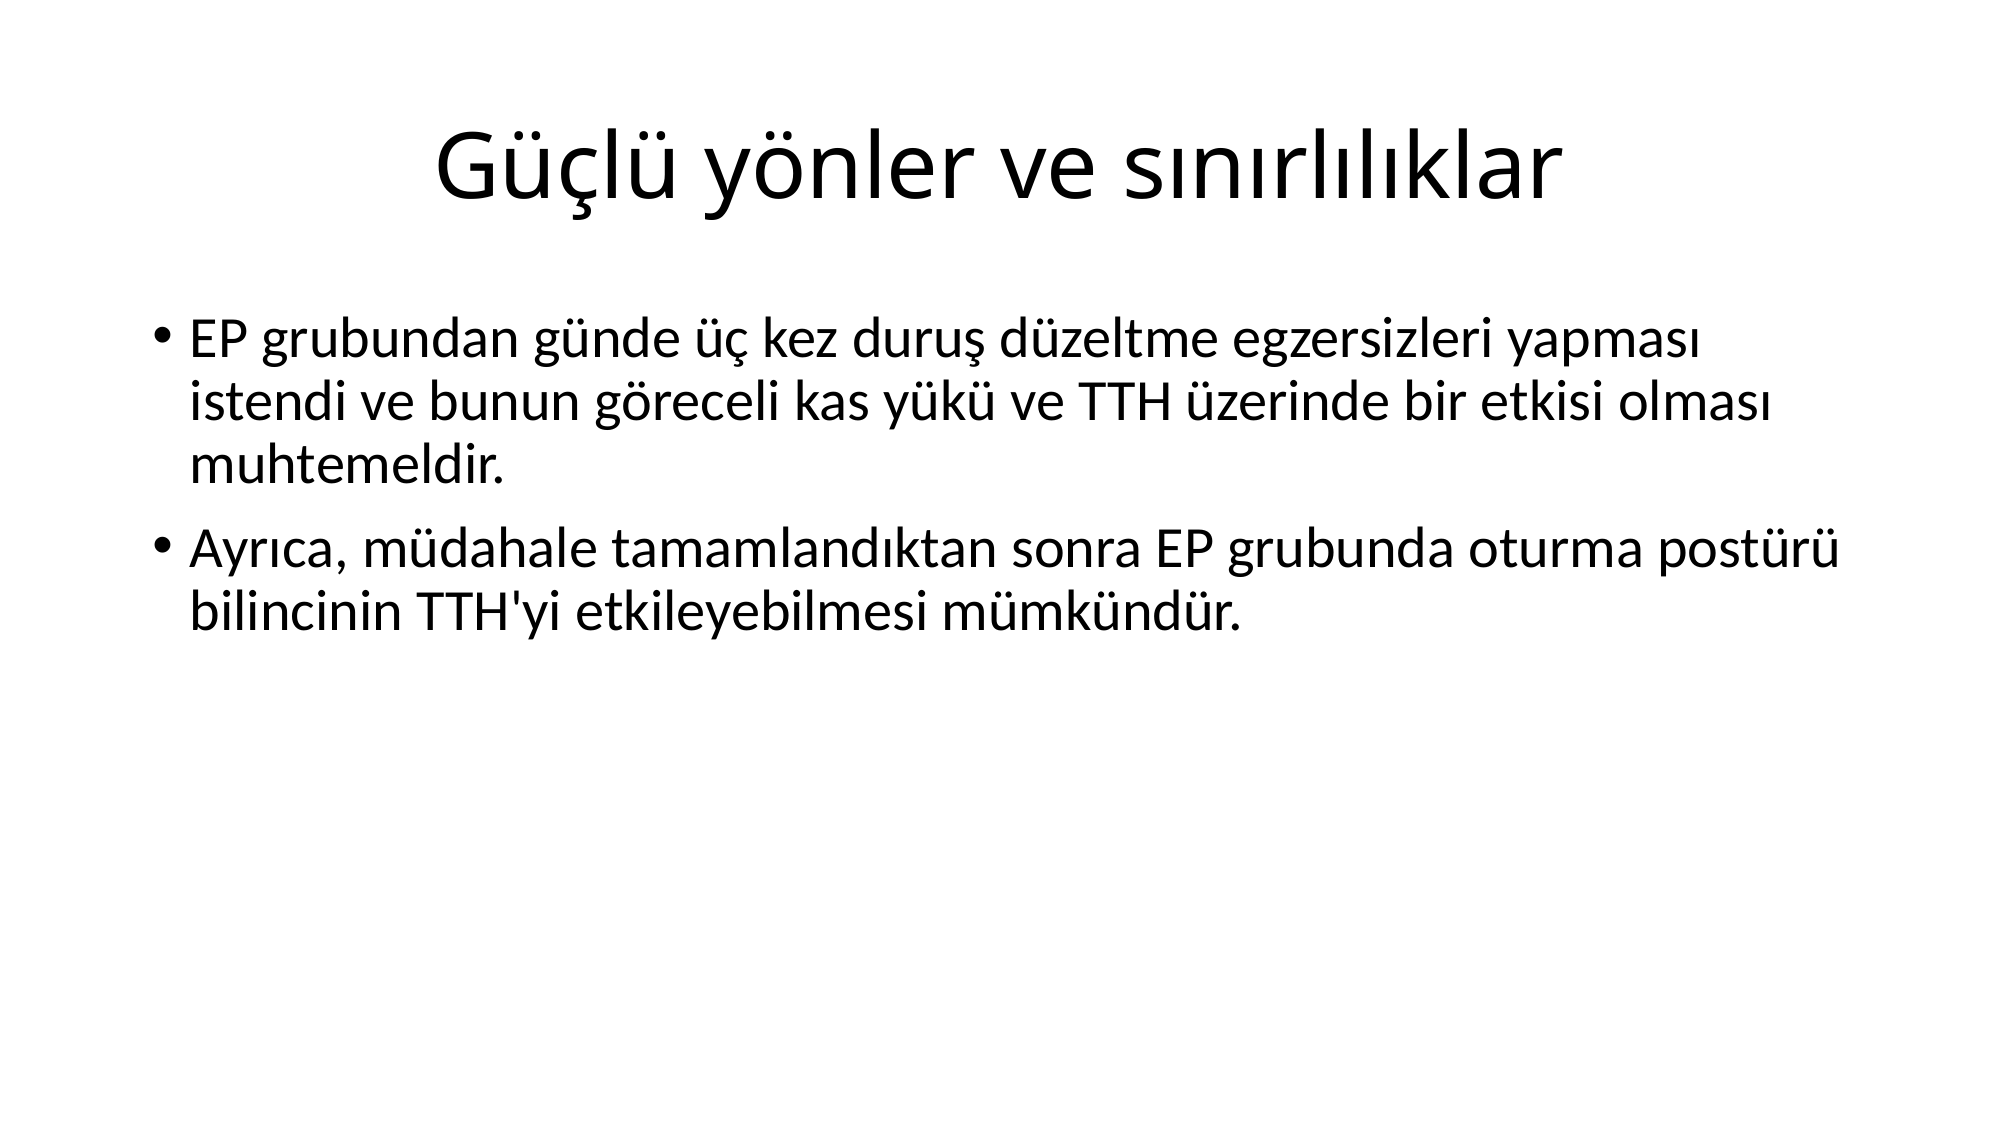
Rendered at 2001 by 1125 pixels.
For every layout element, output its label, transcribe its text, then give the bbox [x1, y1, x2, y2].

list EP grubundan günde üç kez duruş düzeltme egzersizleri yapması istendi ve bunun göreceli kas yükü ve TTH üzerinde bir etkisi olması muhtemeldir. Ayrıca, müdahale tamamlandıktan sonra EP grubunda oturma postürü bilincinin TTH'yi etkileyebilmesi mümkündür. [137, 299, 1863, 1014]
title Güçlü yönler ve sınırlılıklar [137, 59, 1863, 278]
